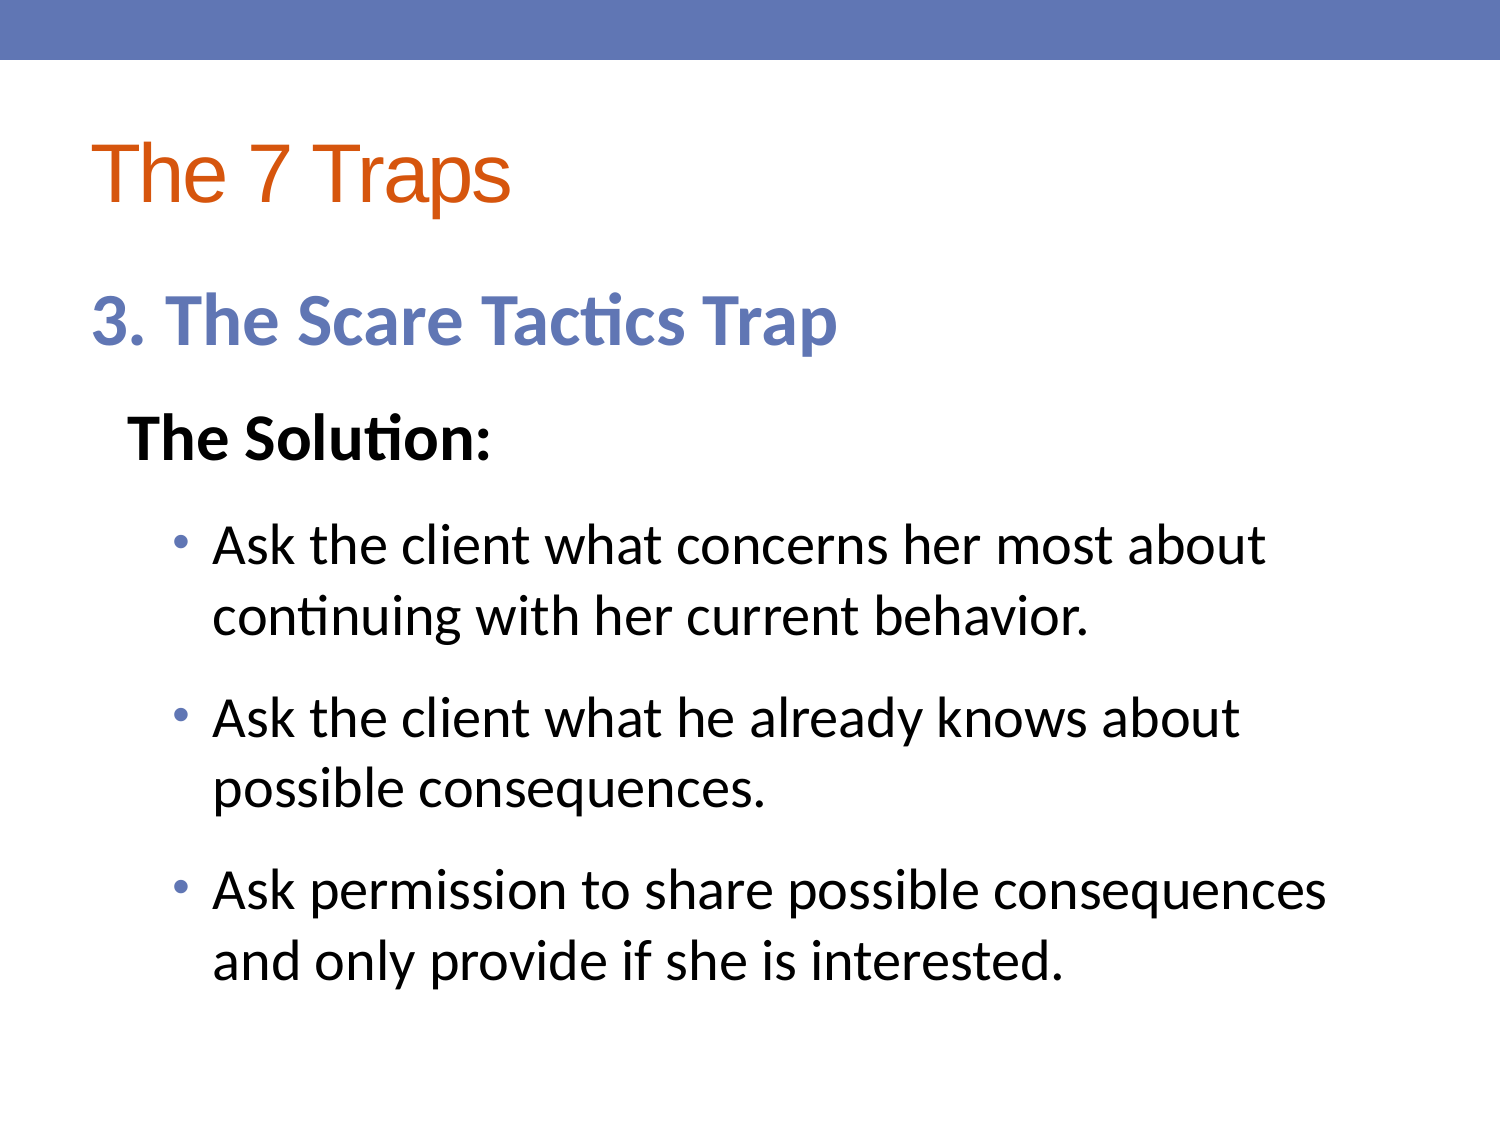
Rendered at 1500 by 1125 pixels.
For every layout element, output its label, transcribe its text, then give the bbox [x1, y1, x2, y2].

title The 7 Traps [75, 87, 1425, 250]
list 3. The Scare Tactics Trap The Solution: Ask the client what concerns her most about continuing with her current behavior. Ask the client what he already knows about possible consequences. Ask permission to share possible consequences and only provide if she is interested. [75, 262, 1425, 1063]
